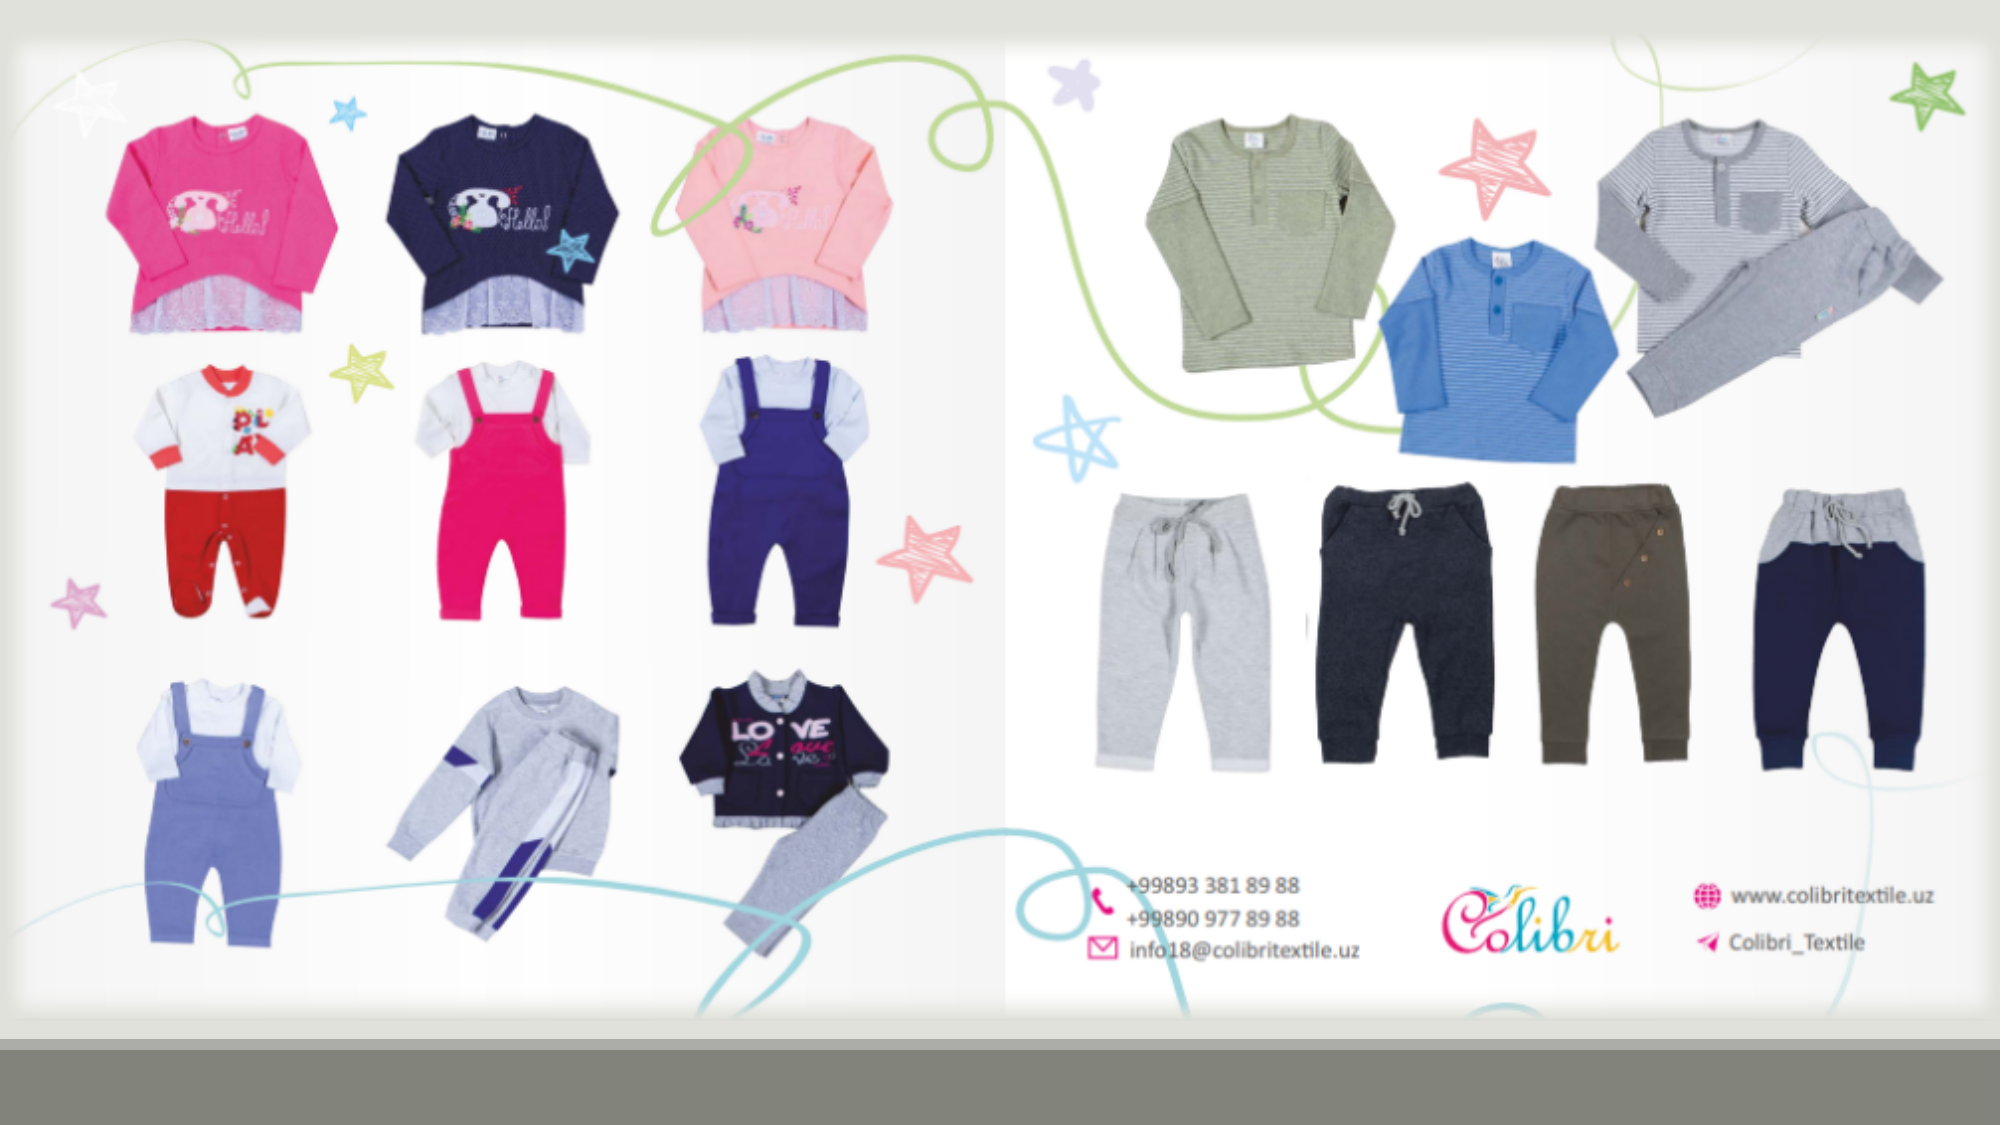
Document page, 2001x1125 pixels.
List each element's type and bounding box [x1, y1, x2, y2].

picture [4, 30, 2000, 1022]
